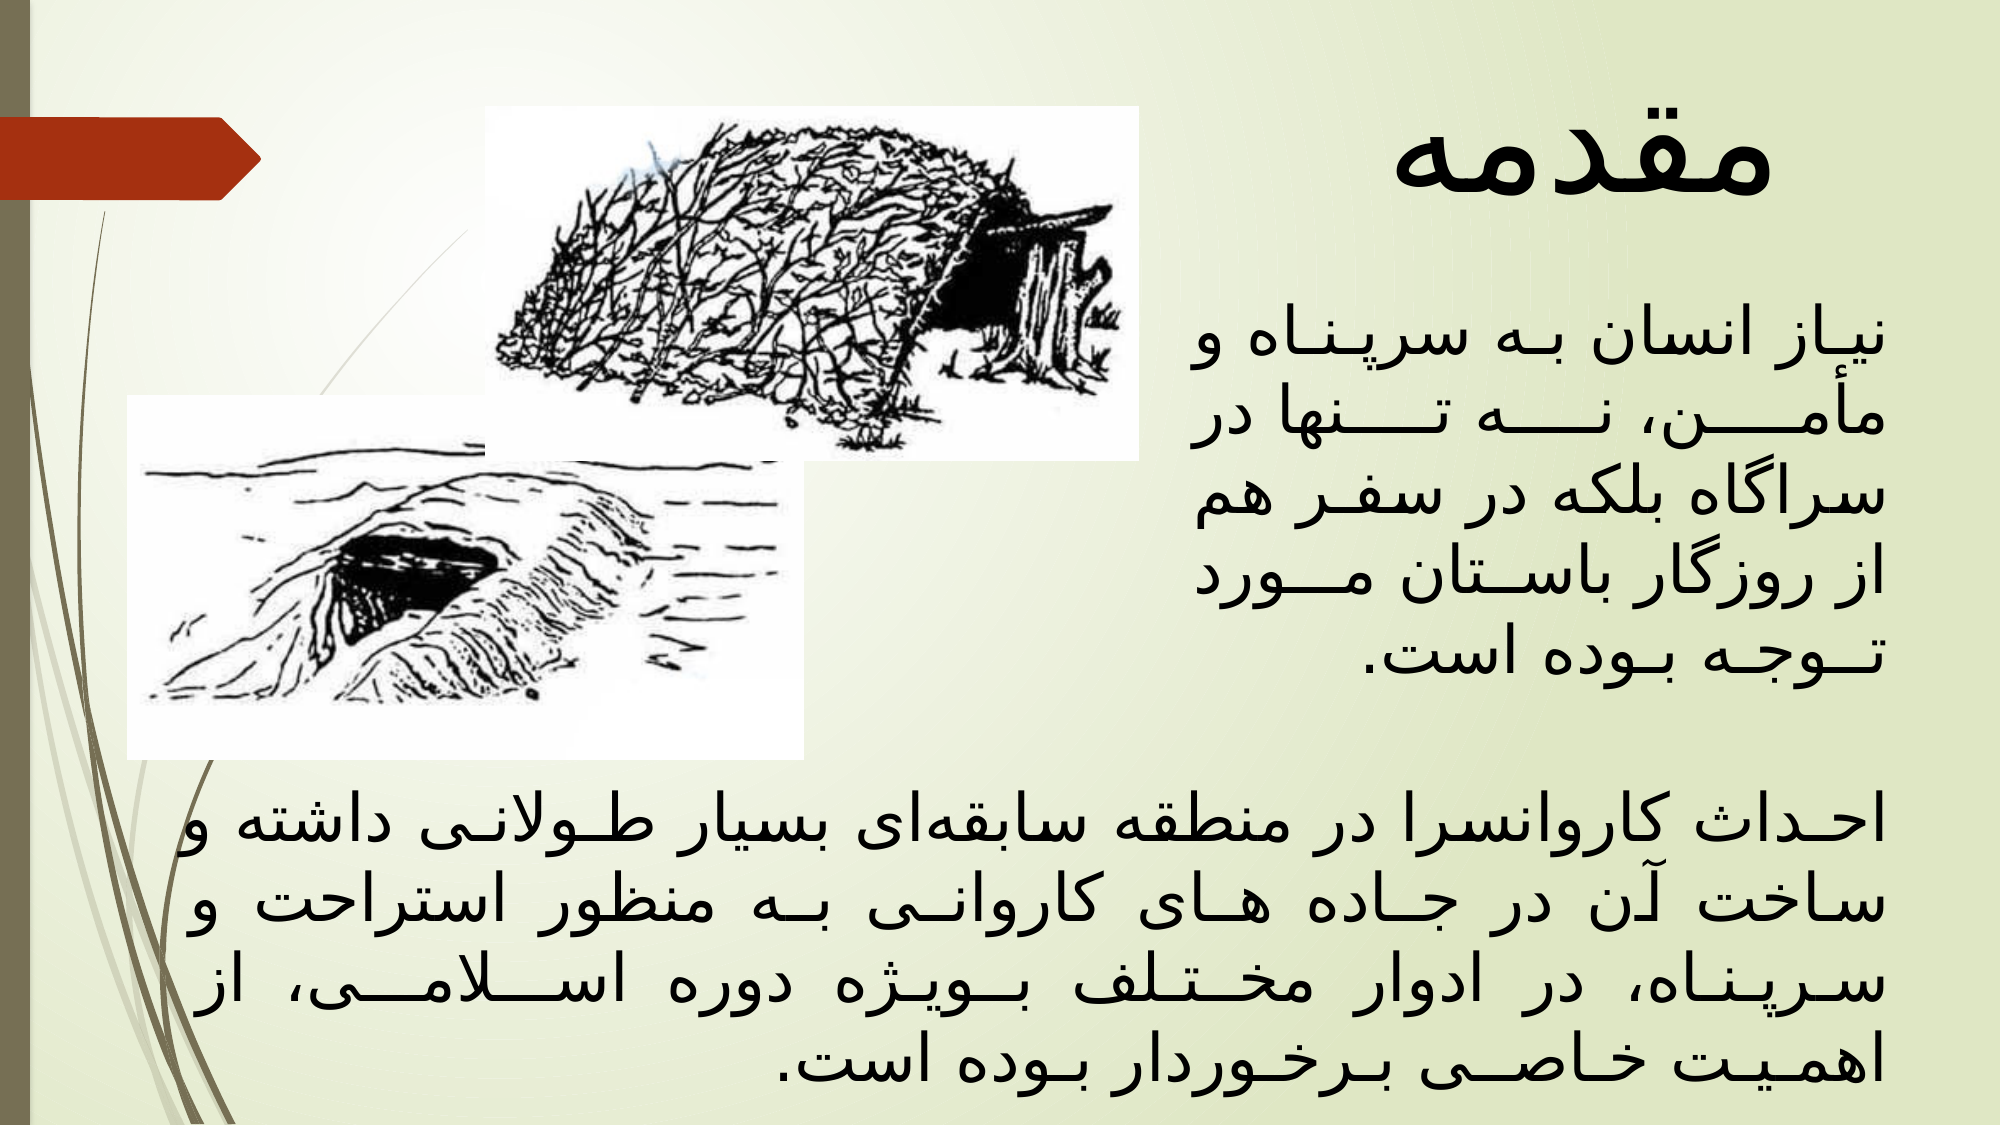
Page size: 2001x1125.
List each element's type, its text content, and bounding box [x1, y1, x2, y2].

picture [127, 106, 1139, 761]
text_box احـداث کاروانسرا در منطقه سابقه‌ای بسیار طـولانـی داشته و ساخت آن در جـاده هـای کاروانـی بـه منظور استراحت و سرپـنـاه، در ادوار مخـتـلف بـویـژه دوره اســـلامـــی، از اهمـیـت خـاصــی بـرخـوردار بـوده است. [164, 767, 1904, 1103]
text_box مقدمه [1298, 35, 1797, 231]
text_box نیـاز انسان بـه سرپـنـاه و مأمـن، نـه تـنها در سراگاه بلکه در سفـر هم از روزگار باستان مـورد تــوجـه بـوده است. [1178, 280, 1904, 695]
